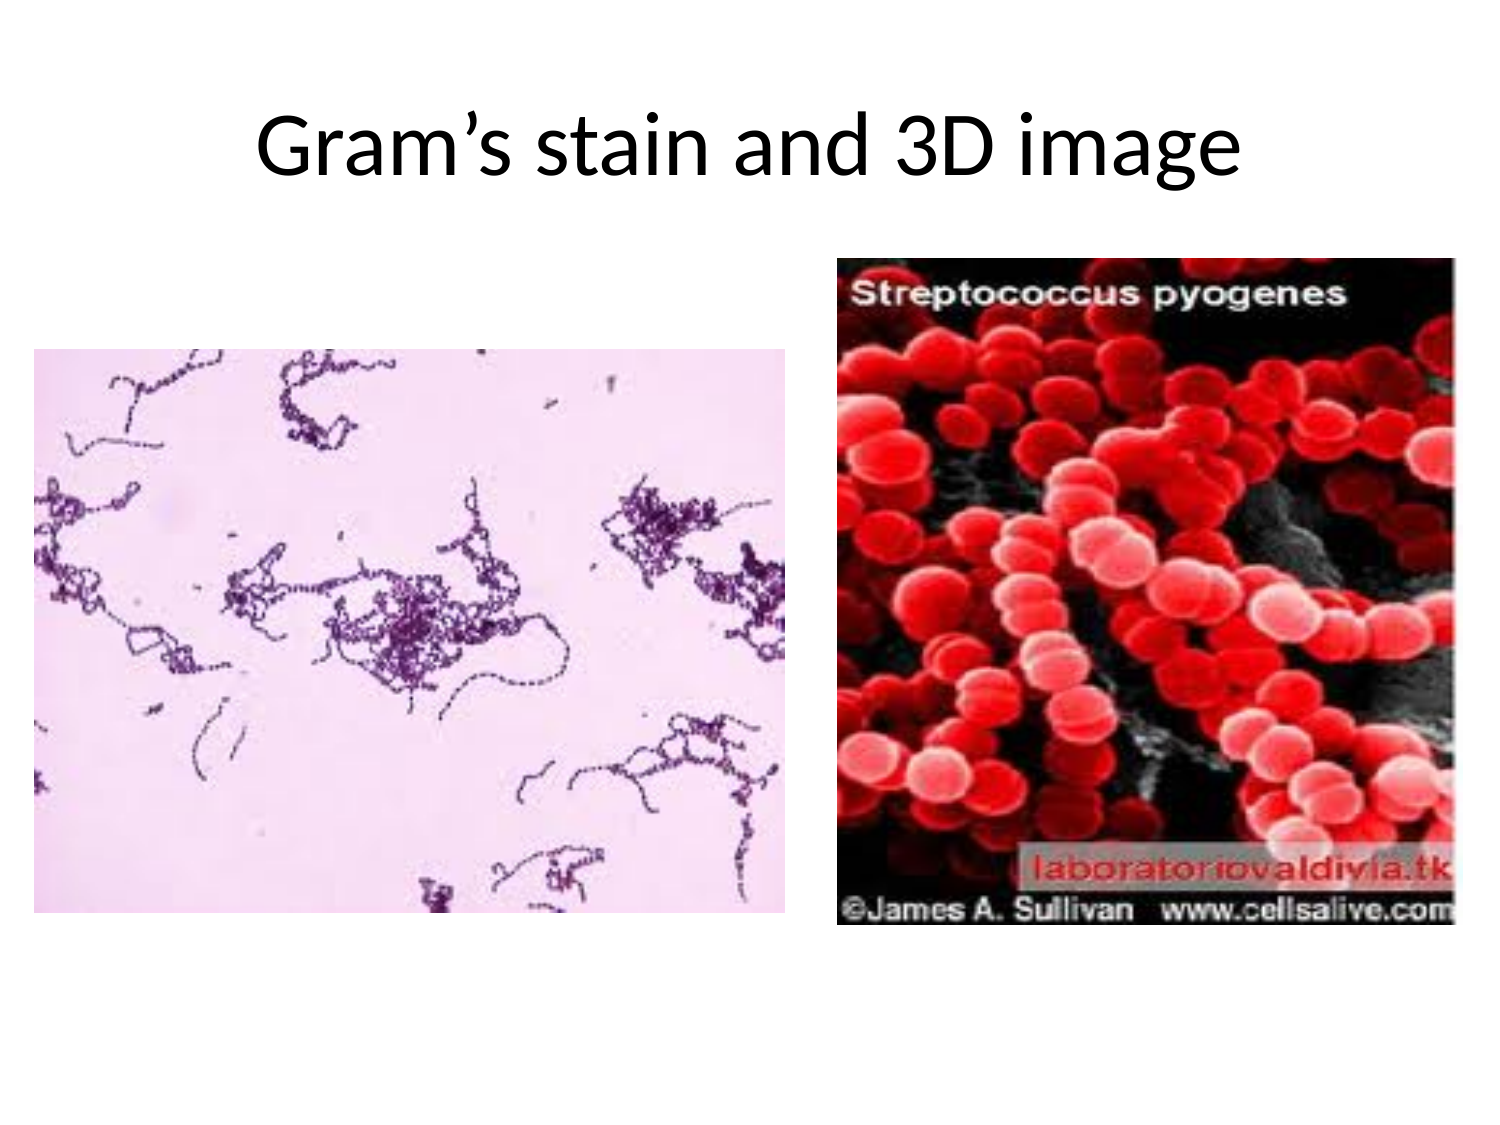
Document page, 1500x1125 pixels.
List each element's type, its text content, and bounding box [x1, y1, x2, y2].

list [33, 349, 786, 913]
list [837, 257, 1463, 926]
title Gram’s stain and 3D image [75, 45, 1425, 233]
